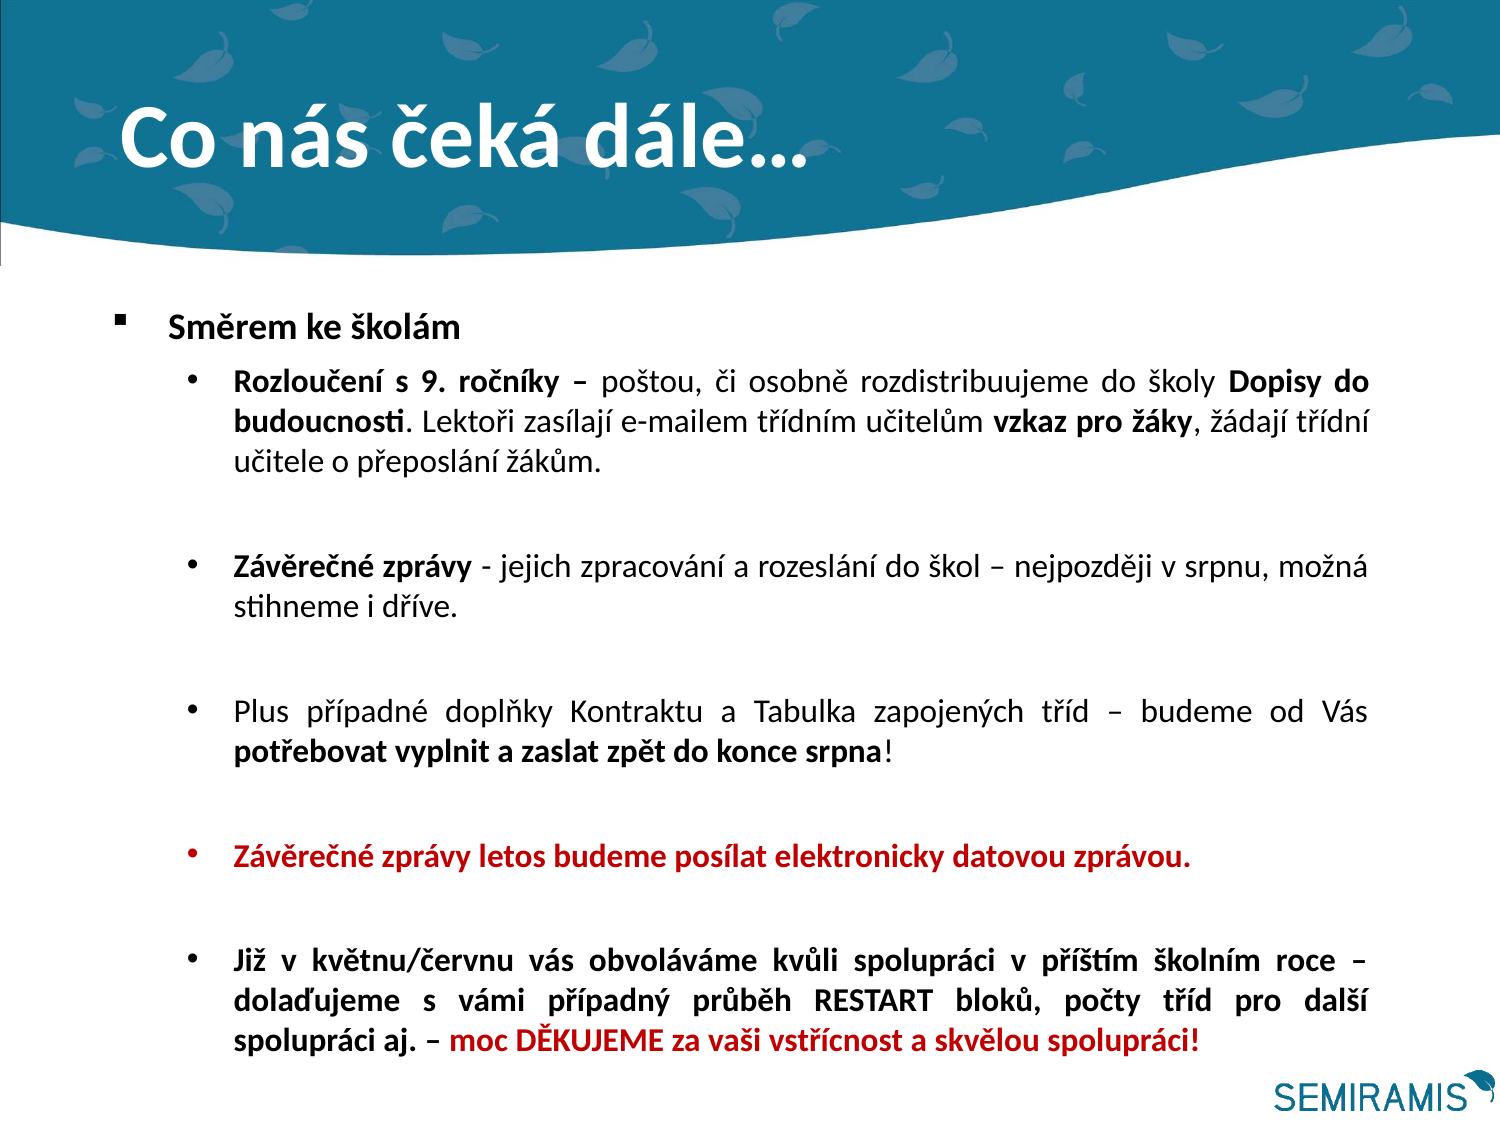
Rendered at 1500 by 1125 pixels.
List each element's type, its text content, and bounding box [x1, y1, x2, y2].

text_box Směrem ke školám Rozloučení s 9. ročníky – poštou, či osobně rozdistribuujeme do školy Dopisy do budoucnosti. Lektoři zasílají e-mailem třídním učitelům vzkaz pro žáky, žádají třídní učitele o přeposlání žákům. Závěrečné zprávy - jejich zpracování a rozeslání do škol – nejpozději v srpnu, možná stihneme i dříve. Plus případné doplňky Kontraktu a Tabulka zapojených tříd – budeme od Vás potřebovat vyplnit a zaslat zpět do konce srpna! Závěrečné zprávy letos budeme posílat elektronicky datovou zprávou. Již v květnu/červnu vás obvoláváme kvůli spolupráci v příštím školním roce – dolaďujeme s vámi případný průběh RESTART bloků, počty tříd pro další spolupráci aj. – moc DĚKUJEME za vaši vstřícnost a skvělou spolupráci! [97, 273, 1385, 1124]
picture [1326, 1099, 1331, 1112]
picture [1336, 1099, 1341, 1112]
picture [1387, 1103, 1401, 1112]
picture [1413, 1098, 1419, 1112]
picture [1364, 1099, 1376, 1112]
picture [1364, 1087, 1375, 1095]
picture [1423, 1100, 1428, 1112]
picture [1482, 1069, 1496, 1081]
picture [0, 0, 1500, 266]
picture [1274, 1069, 1496, 1112]
